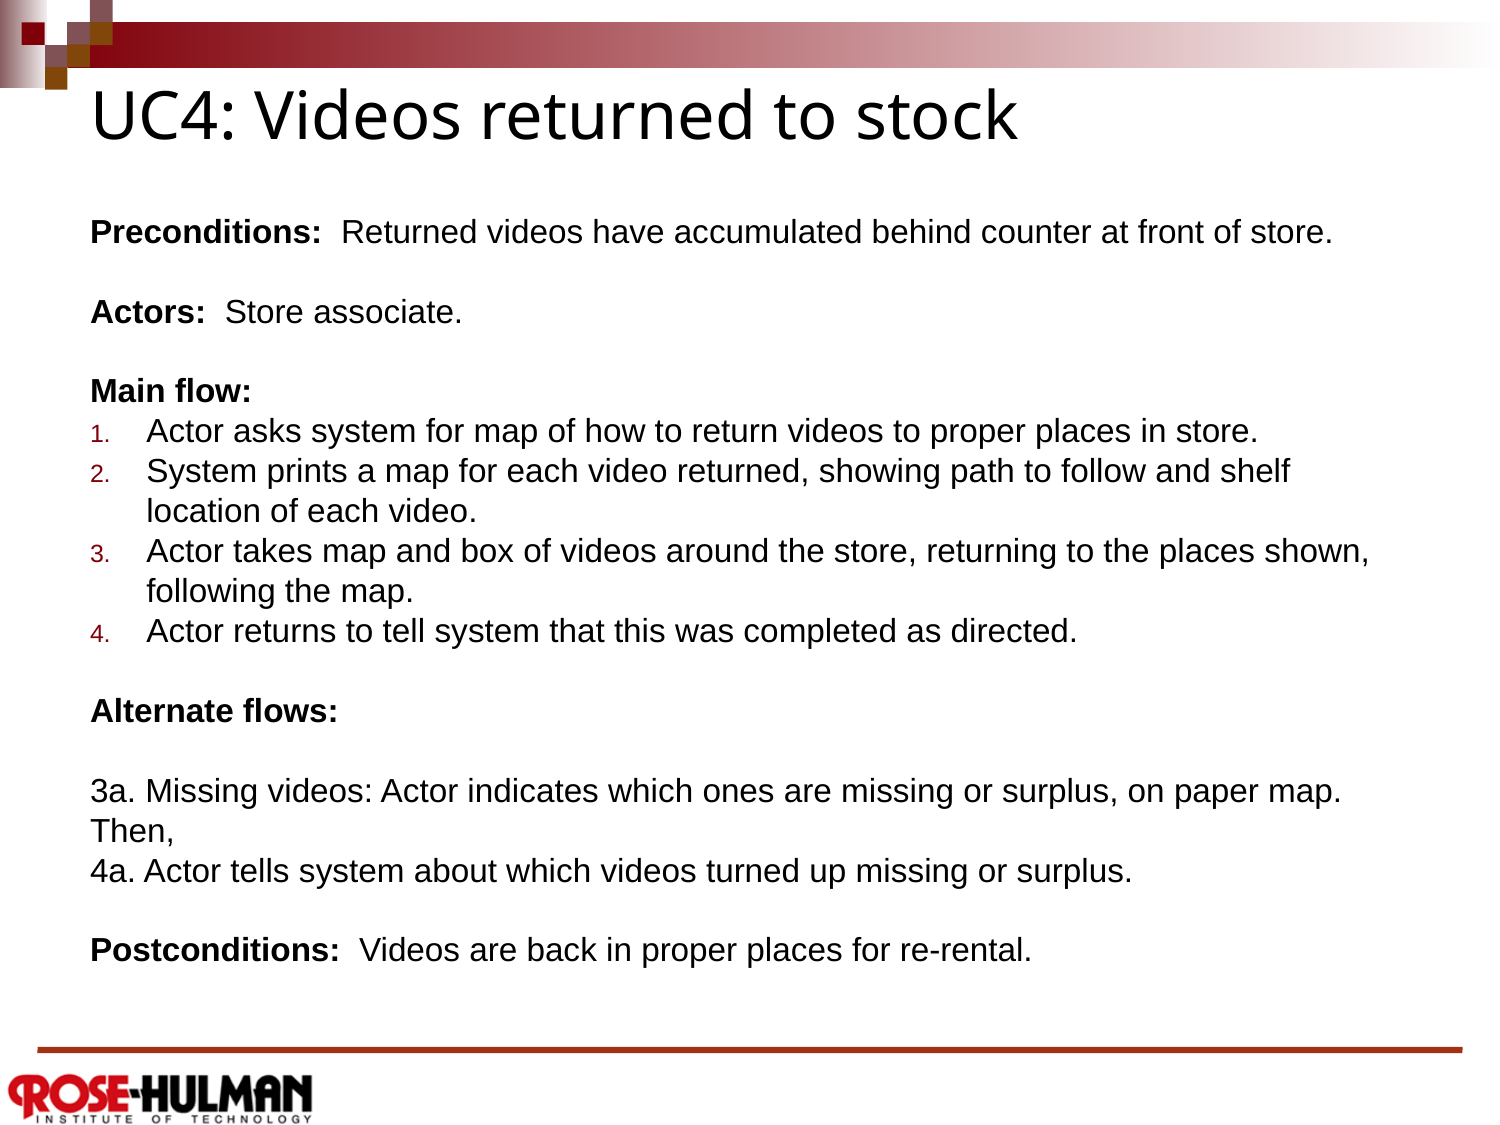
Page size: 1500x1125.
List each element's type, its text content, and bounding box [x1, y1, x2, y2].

title UC4: Videos returned to stock [74, 62, 1426, 162]
picture [0, 1071, 325, 1125]
list Preconditions: Returned videos have accumulated behind counter at front of store. Actors: Store associate. Main flow: Actor asks system for map of how to return videos to proper places in store. System prints a map for each video returned, showing path to follow and shelf location of each video. Actor takes map and box of videos around the store, returning to the places shown, following the map. Actor returns to tell system that this was completed as directed. Alternate flows: 3a. Missing videos: Actor indicates which ones are missing or surplus, on paper map. Then, 4a. Actor tells system about which videos turned up missing or surplus. Postconditions: Videos are back in proper places for re-rental. [74, 162, 1426, 1051]
